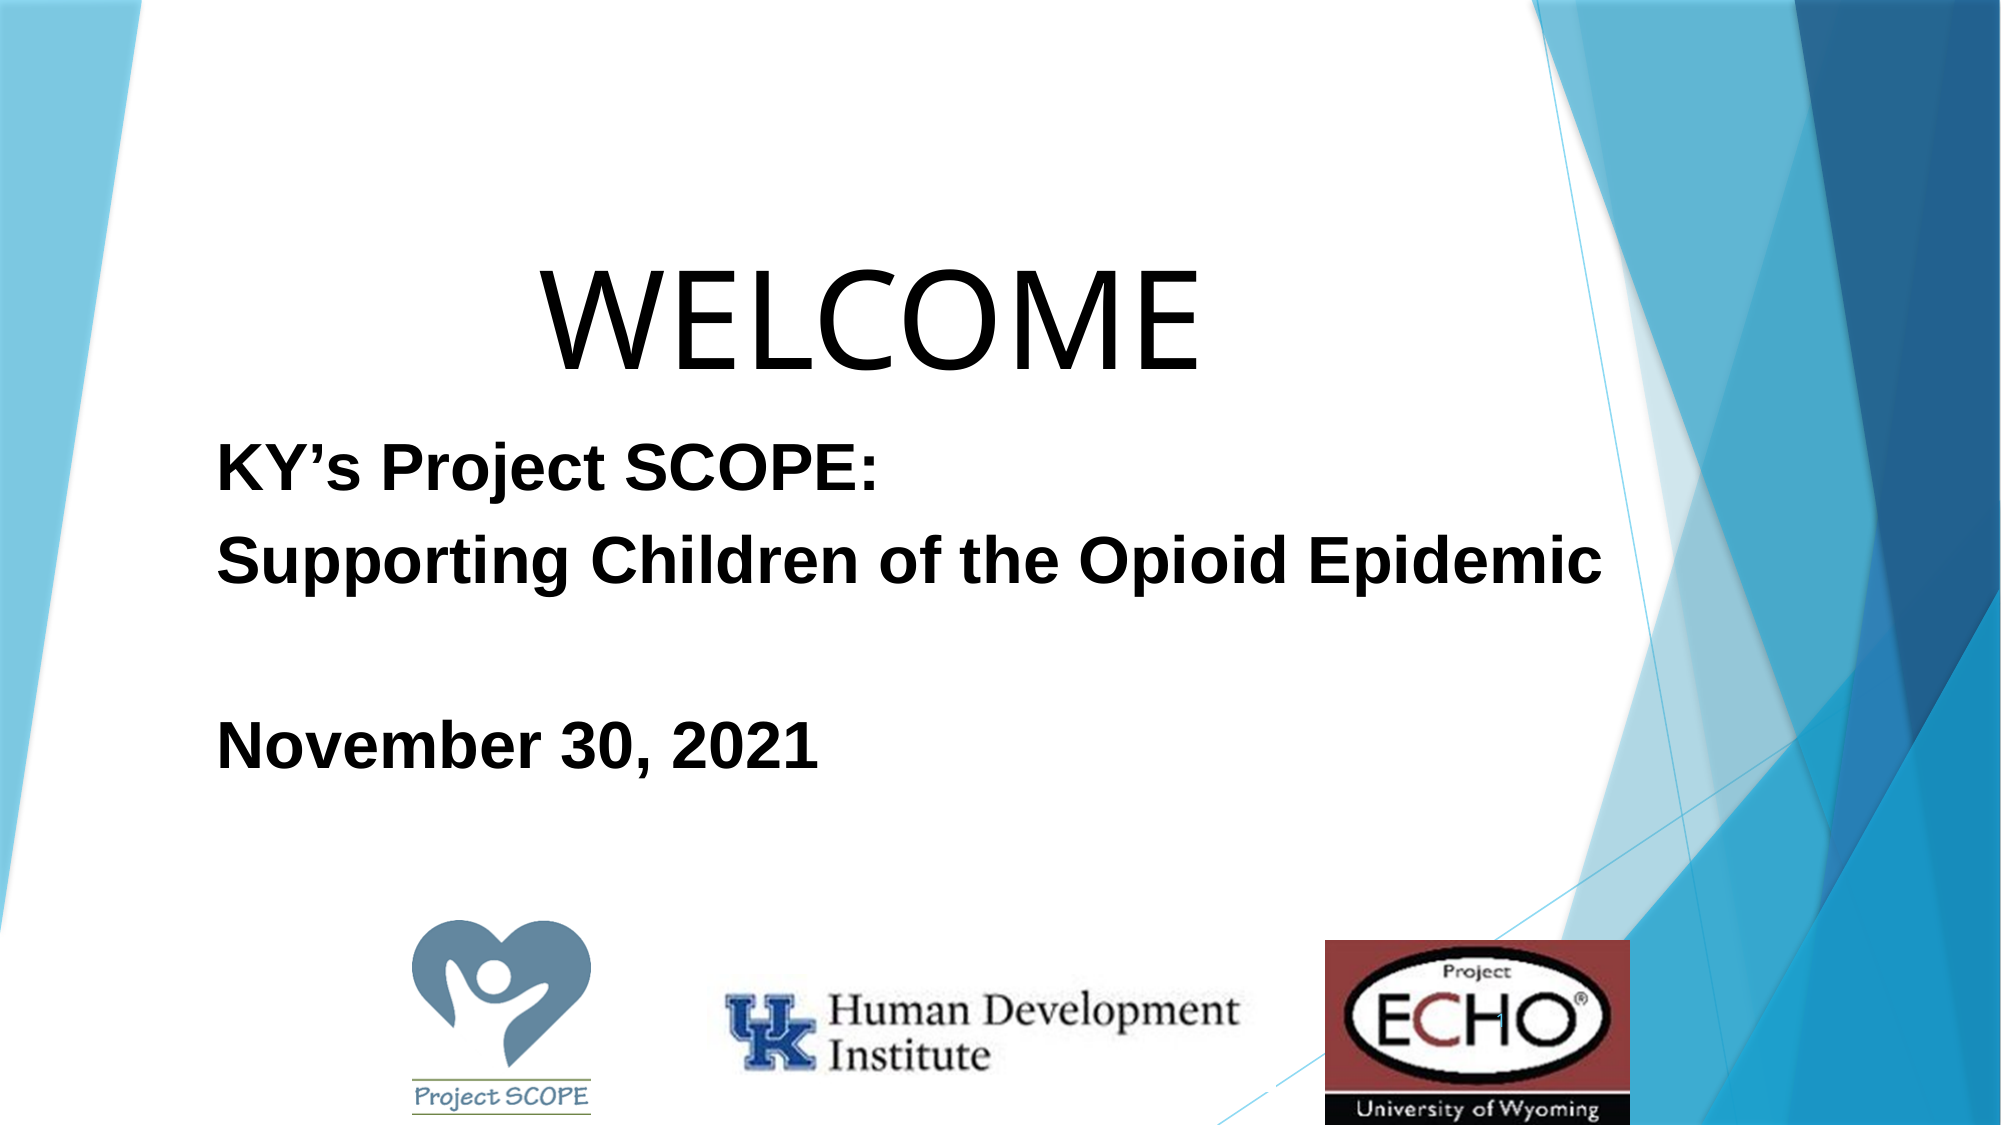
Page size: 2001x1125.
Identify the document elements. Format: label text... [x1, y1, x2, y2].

subtitle KY’s Project SCOPE: Supporting Children of the Opioid Epidemic November 30, 2021 [201, 425, 1712, 842]
title WELCOME [523, 157, 1244, 405]
picture [707, 974, 1276, 1092]
slide_number 1 [1409, 991, 1522, 1051]
picture [1325, 940, 1630, 1125]
picture [412, 920, 591, 1115]
